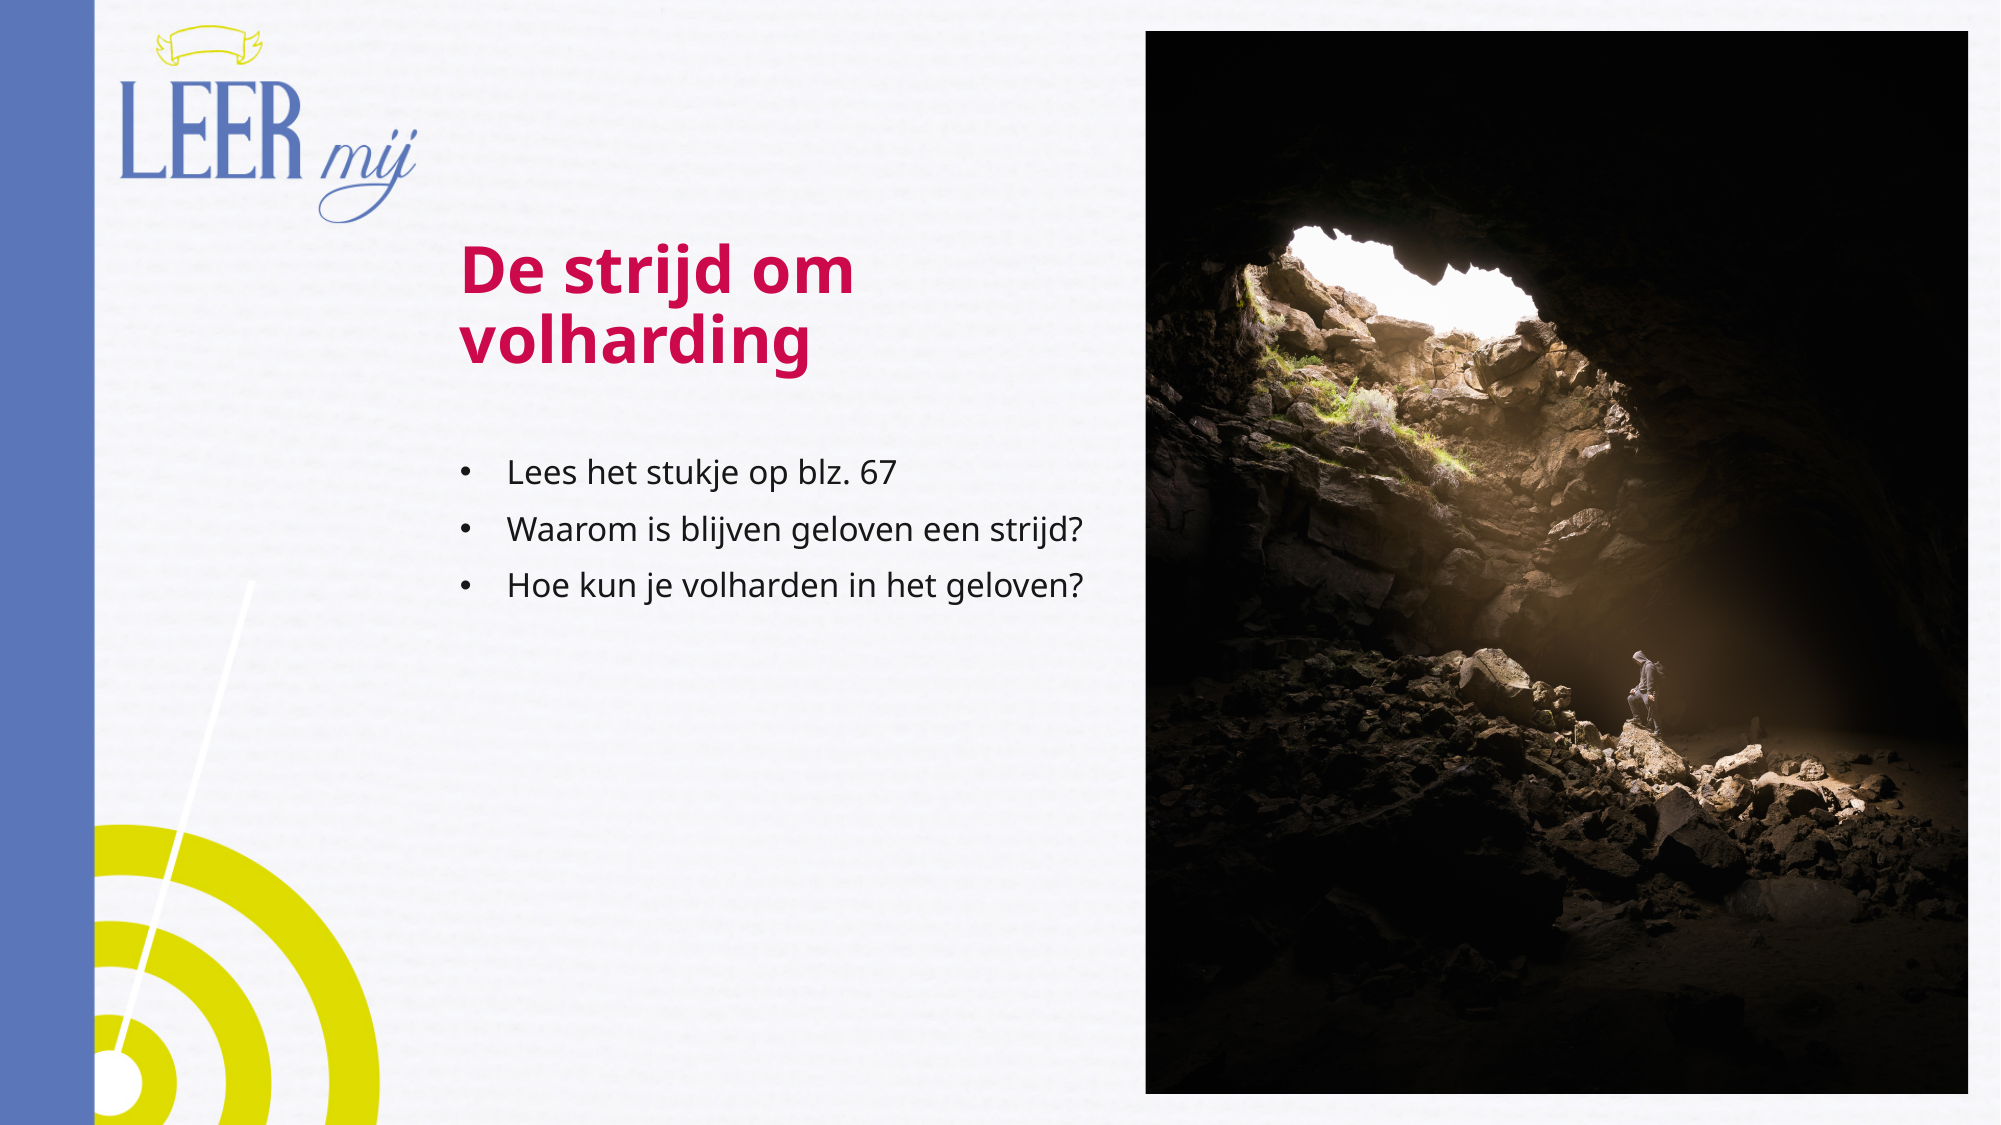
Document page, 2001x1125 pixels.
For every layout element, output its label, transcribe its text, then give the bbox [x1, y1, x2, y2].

list Lees het stukje op blz. 67 Waarom is blijven geloven een strijd? Hoe kun je volharden in het geloven? [444, 448, 1105, 968]
title De strijd om volharding [444, 229, 1102, 386]
picture [0, 0, 2001, 1125]
